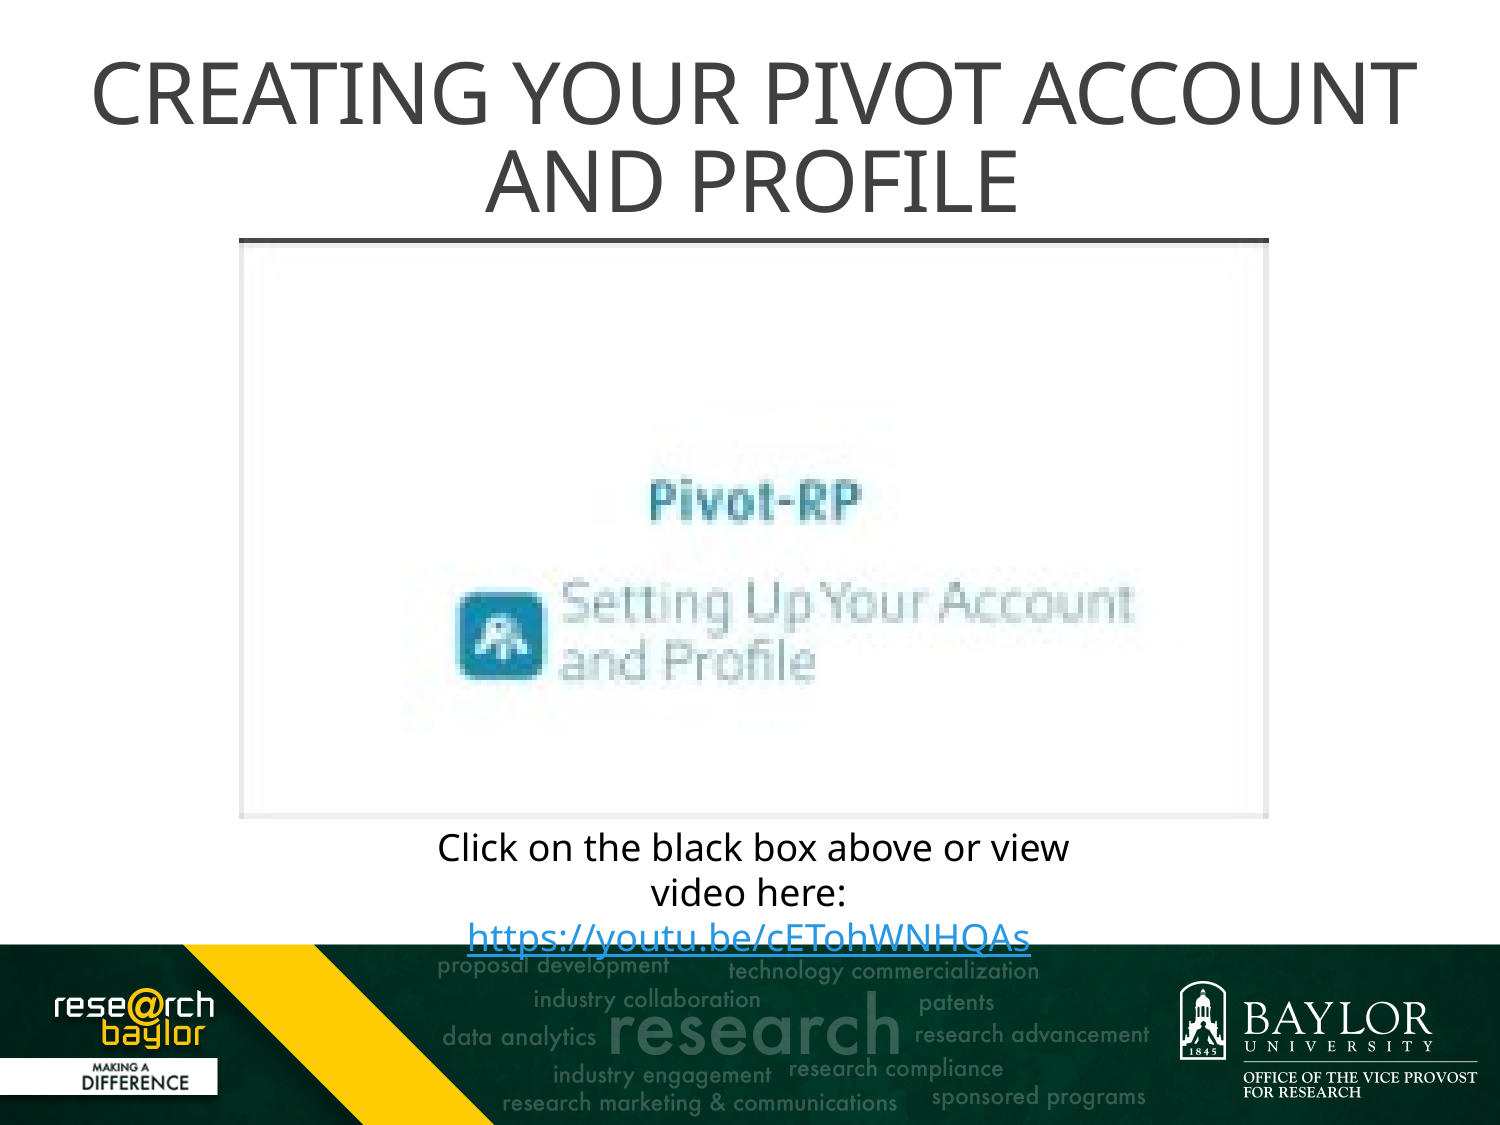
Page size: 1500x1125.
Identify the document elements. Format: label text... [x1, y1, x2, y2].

picture [0, 0, 1500, 1125]
title CREATING YOUR PIVOT ACCOUNT AND PROFILE [53, 47, 1455, 238]
text_box Click on the black box above or view video here: https://youtu.be/cETohWNHQAs [380, 829, 1128, 973]
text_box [238, 237, 1270, 821]
